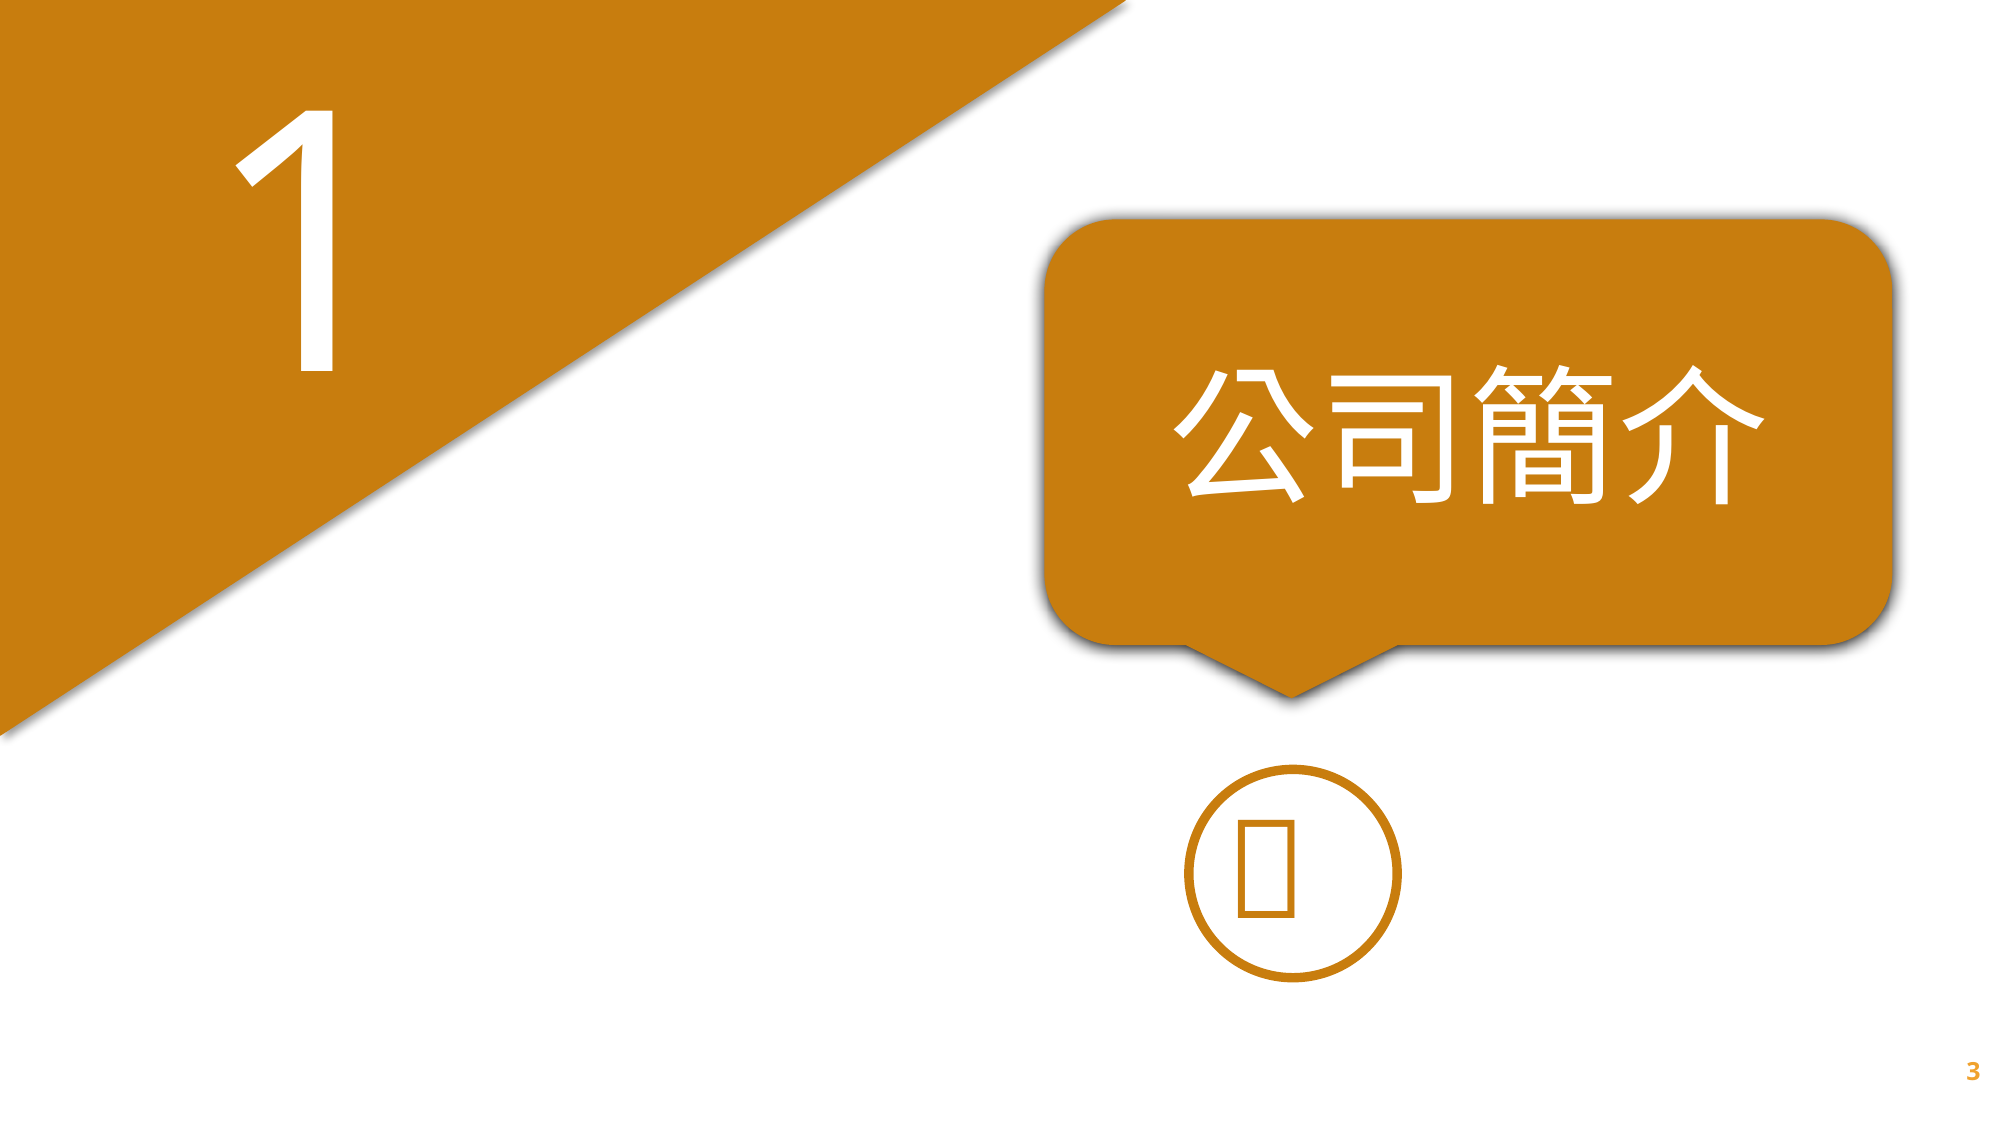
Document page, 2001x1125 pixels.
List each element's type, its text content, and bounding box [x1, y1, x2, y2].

text_box [0, 0, 1126, 736]
text_box 1 [188, 0, 370, 453]
slide_number 3 [1744, 1042, 1996, 1103]
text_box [1188, 769, 1398, 978]
text_box 公司簡介 [1043, 218, 1894, 700]
